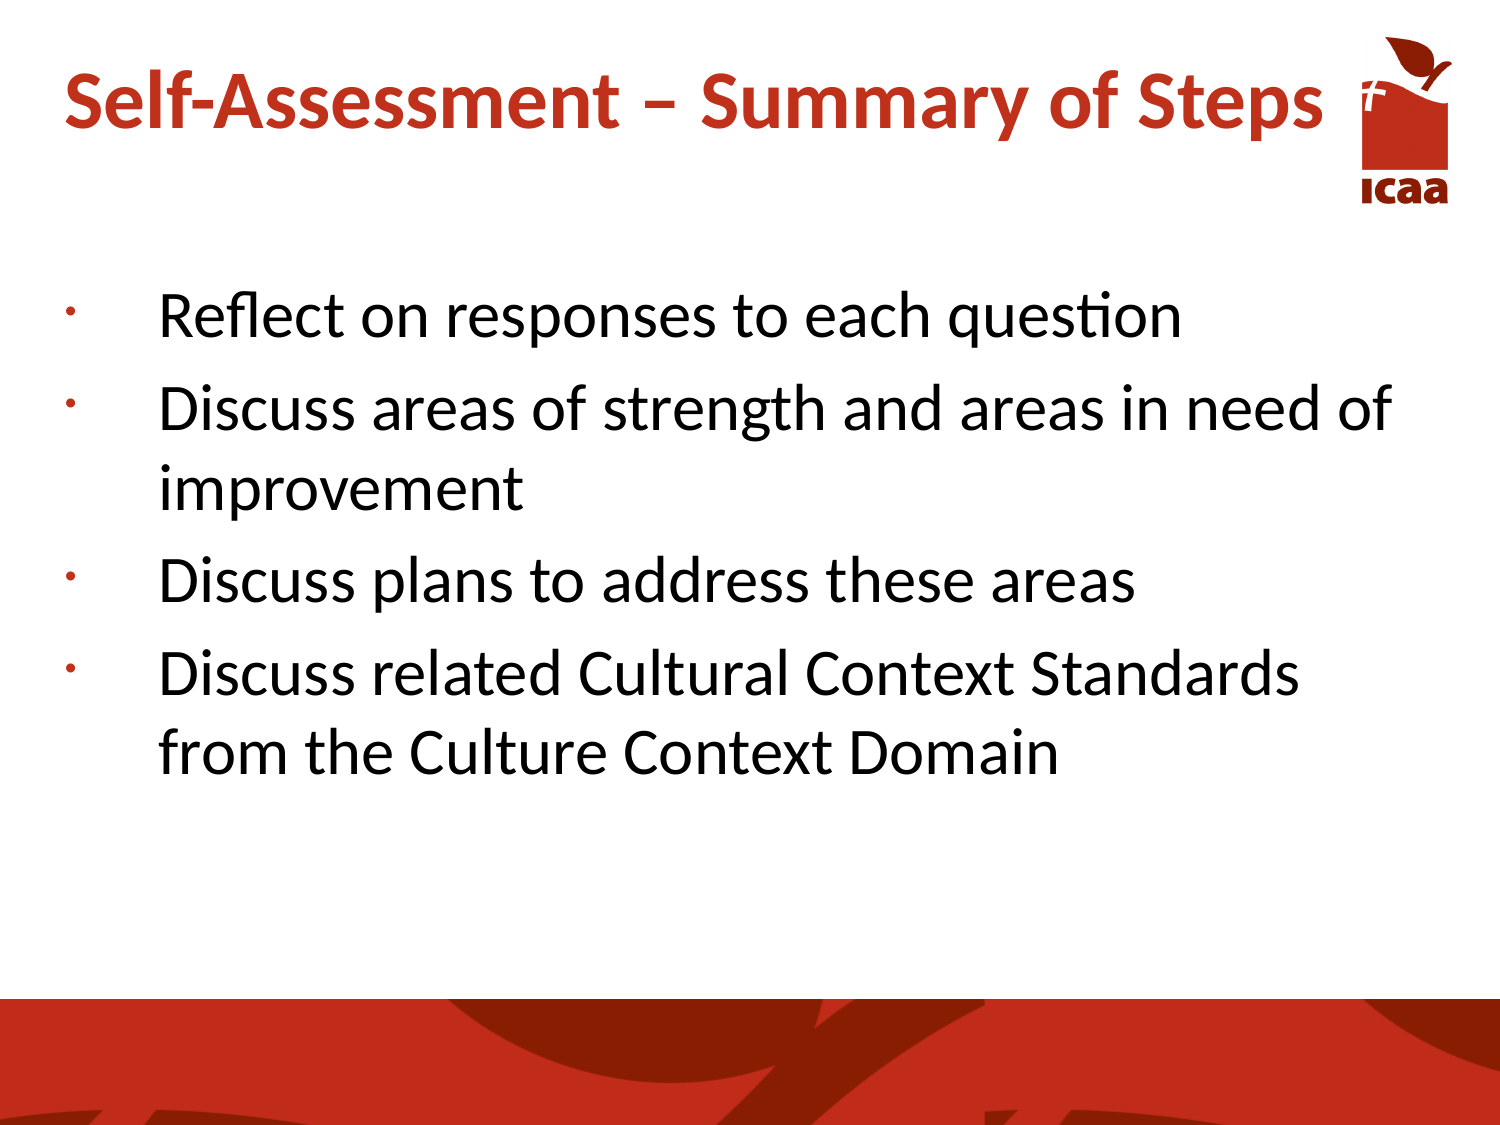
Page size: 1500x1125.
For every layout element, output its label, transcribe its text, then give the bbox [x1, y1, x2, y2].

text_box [0, 999, 1500, 1125]
text_box Reflect on responses to each question Discuss areas of strength and areas in need of improvement Discuss plans to address these areas Discuss related Cultural Context Standards from the Culture Context Domain [50, 263, 1425, 796]
text_box Self-Assessment – Summary of Steps [50, 37, 1352, 153]
picture [1362, 37, 1452, 204]
